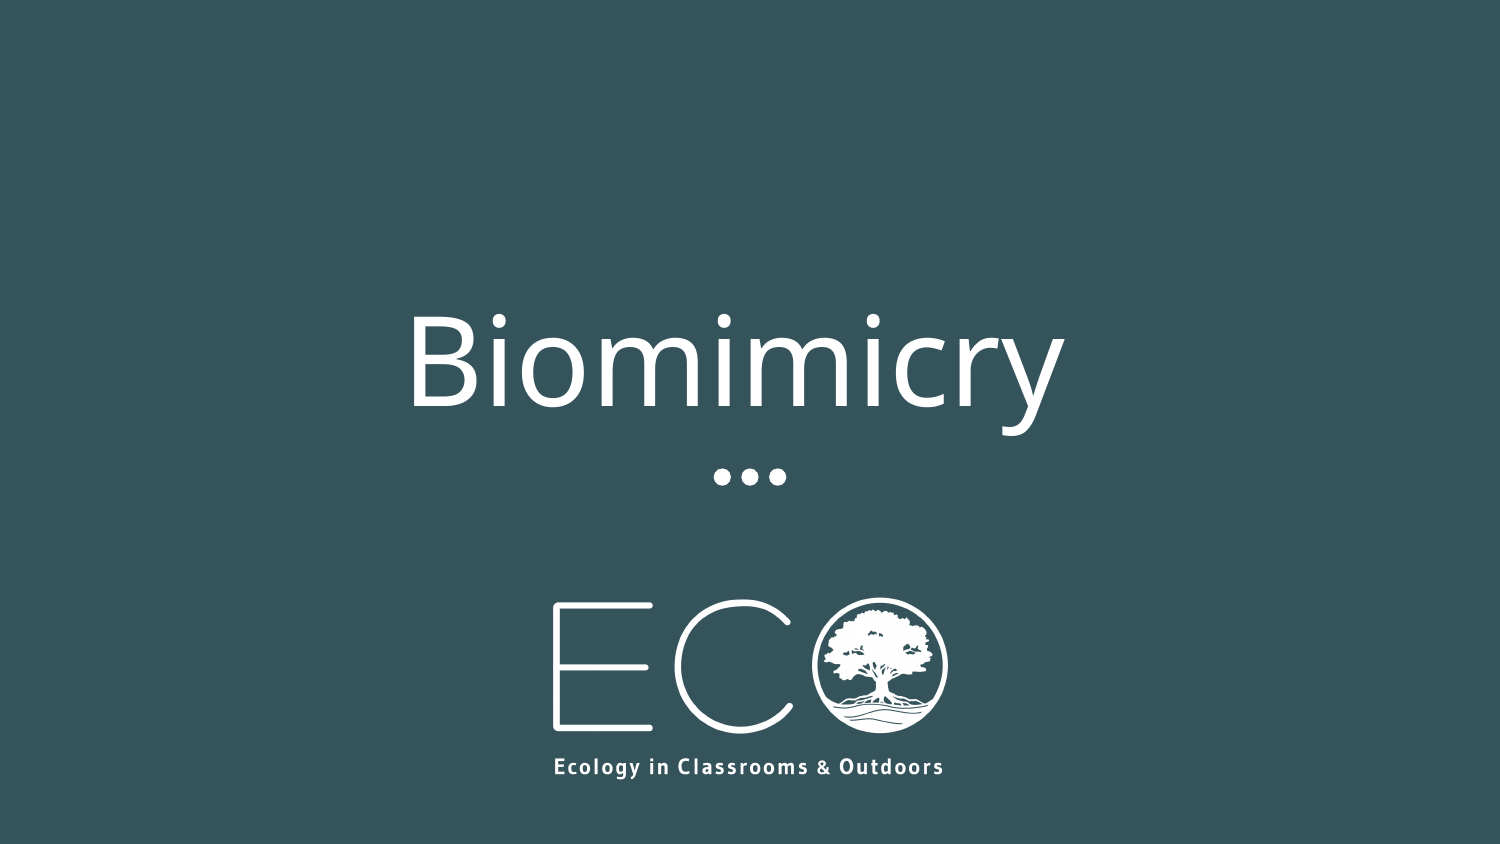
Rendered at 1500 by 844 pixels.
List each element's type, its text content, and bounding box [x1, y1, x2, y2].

title Biomimicry [110, 162, 1390, 447]
picture [548, 591, 952, 784]
